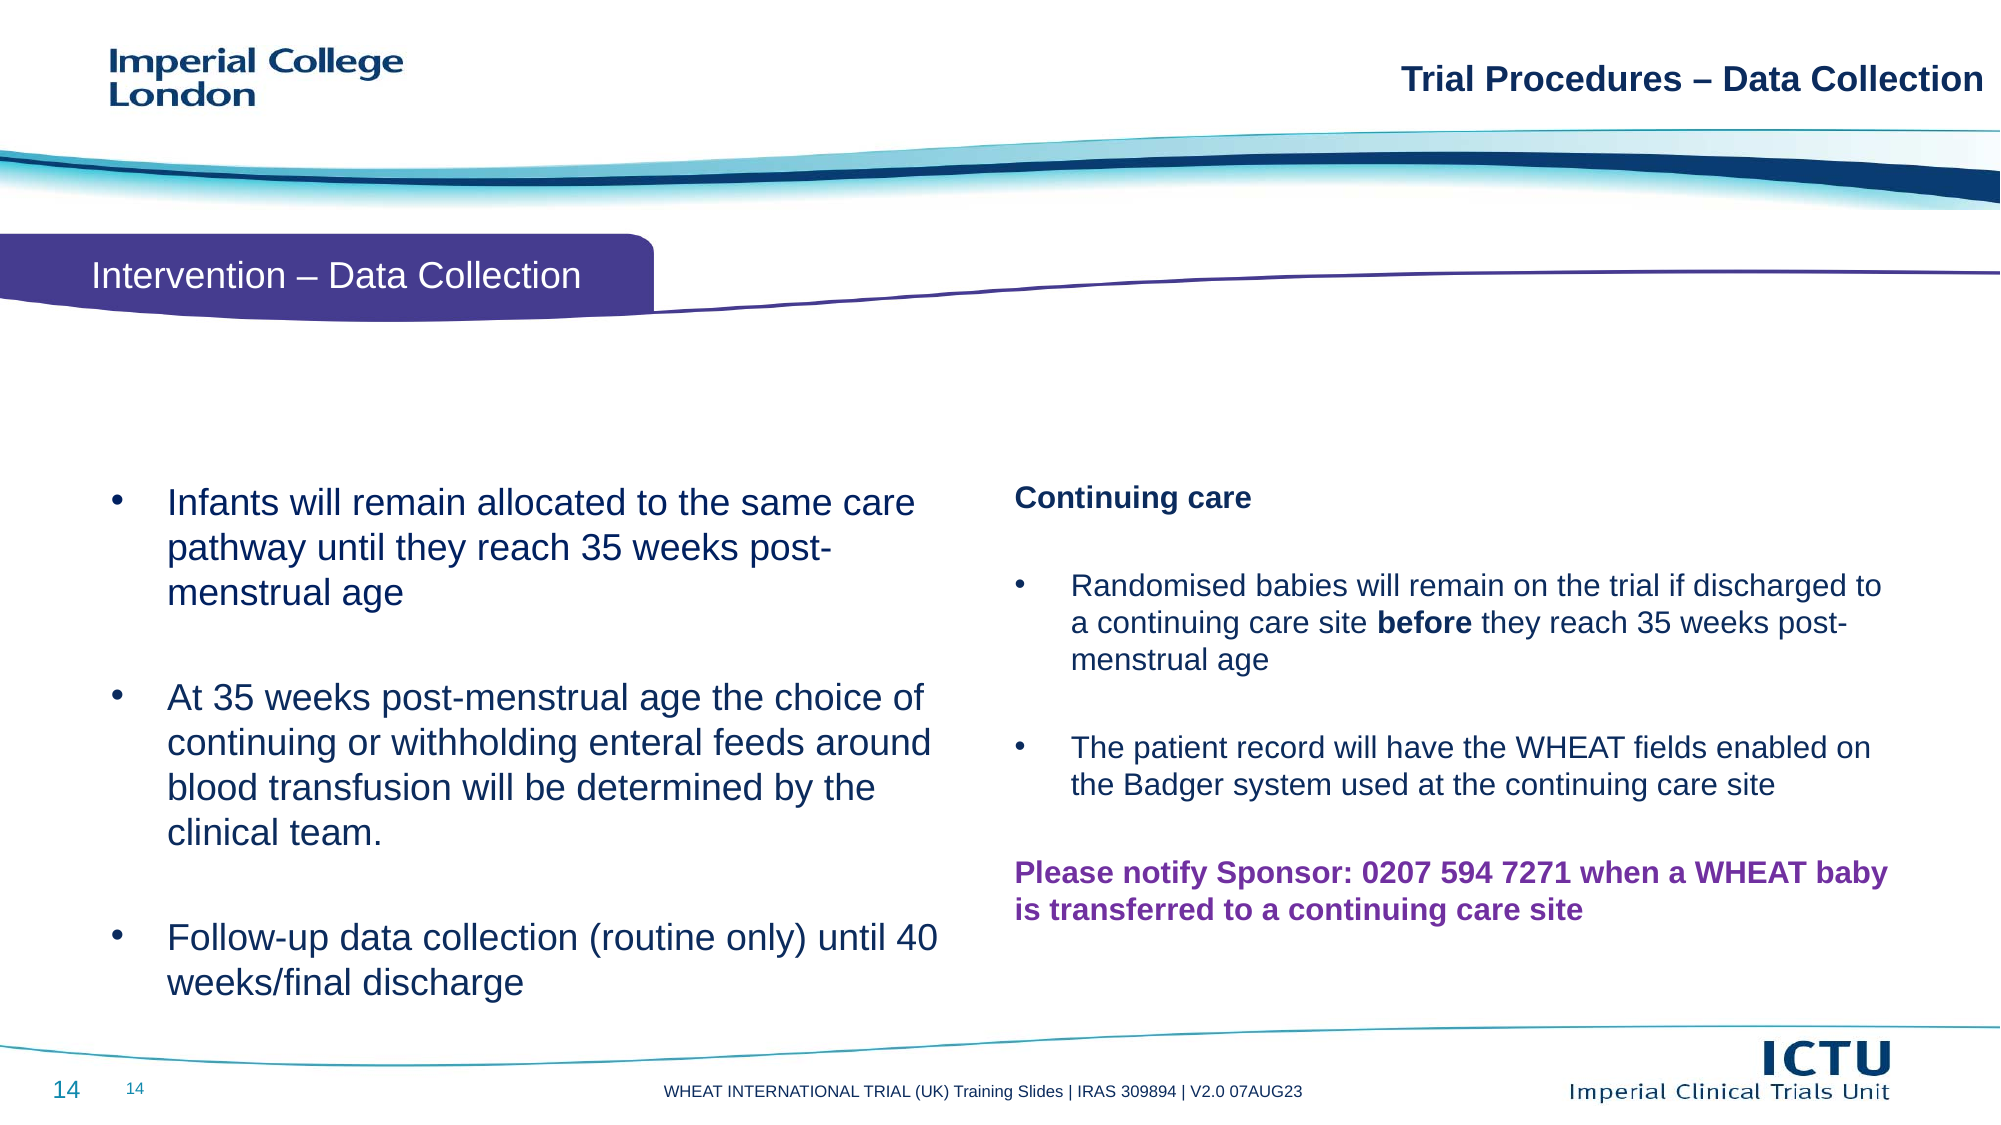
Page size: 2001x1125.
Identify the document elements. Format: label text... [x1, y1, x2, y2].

list Infants will remain allocated to the same care pathway until they reach 35 weeks post-menstrual age At 35 weeks post-menstrual age the choice of continuing or withholding enteral feeds around blood transfusion will be determined by the clinical team. Follow-up data collection (routine only) until 40 weeks/final discharge [110, 477, 984, 1005]
list Intervention – Data Collection [91, 251, 638, 308]
slide_number 14 [110, 1072, 192, 1103]
text_box Trial Procedures – Data Collection [540, 48, 2000, 107]
list Continuing care Randomised babies will remain on the trial if discharged to a continuing care site before they reach 35 weeks post-menstrual age The patient record will have the WHEAT fields enabled on the Badger system used at the continuing care site Please notify Sponsor: 0207 594 7271 when a WHEAT baby is transferred to a continuing care site [1014, 477, 1890, 992]
text_box 14 [15, 1073, 96, 1105]
picture [0, 45, 2000, 328]
footer WHEAT INTERNATIONAL TRIAL (UK) Training Slides | IRAS 309894 | V2.0 07AUG23 [389, 1075, 1578, 1107]
picture [0, 1018, 2000, 1106]
